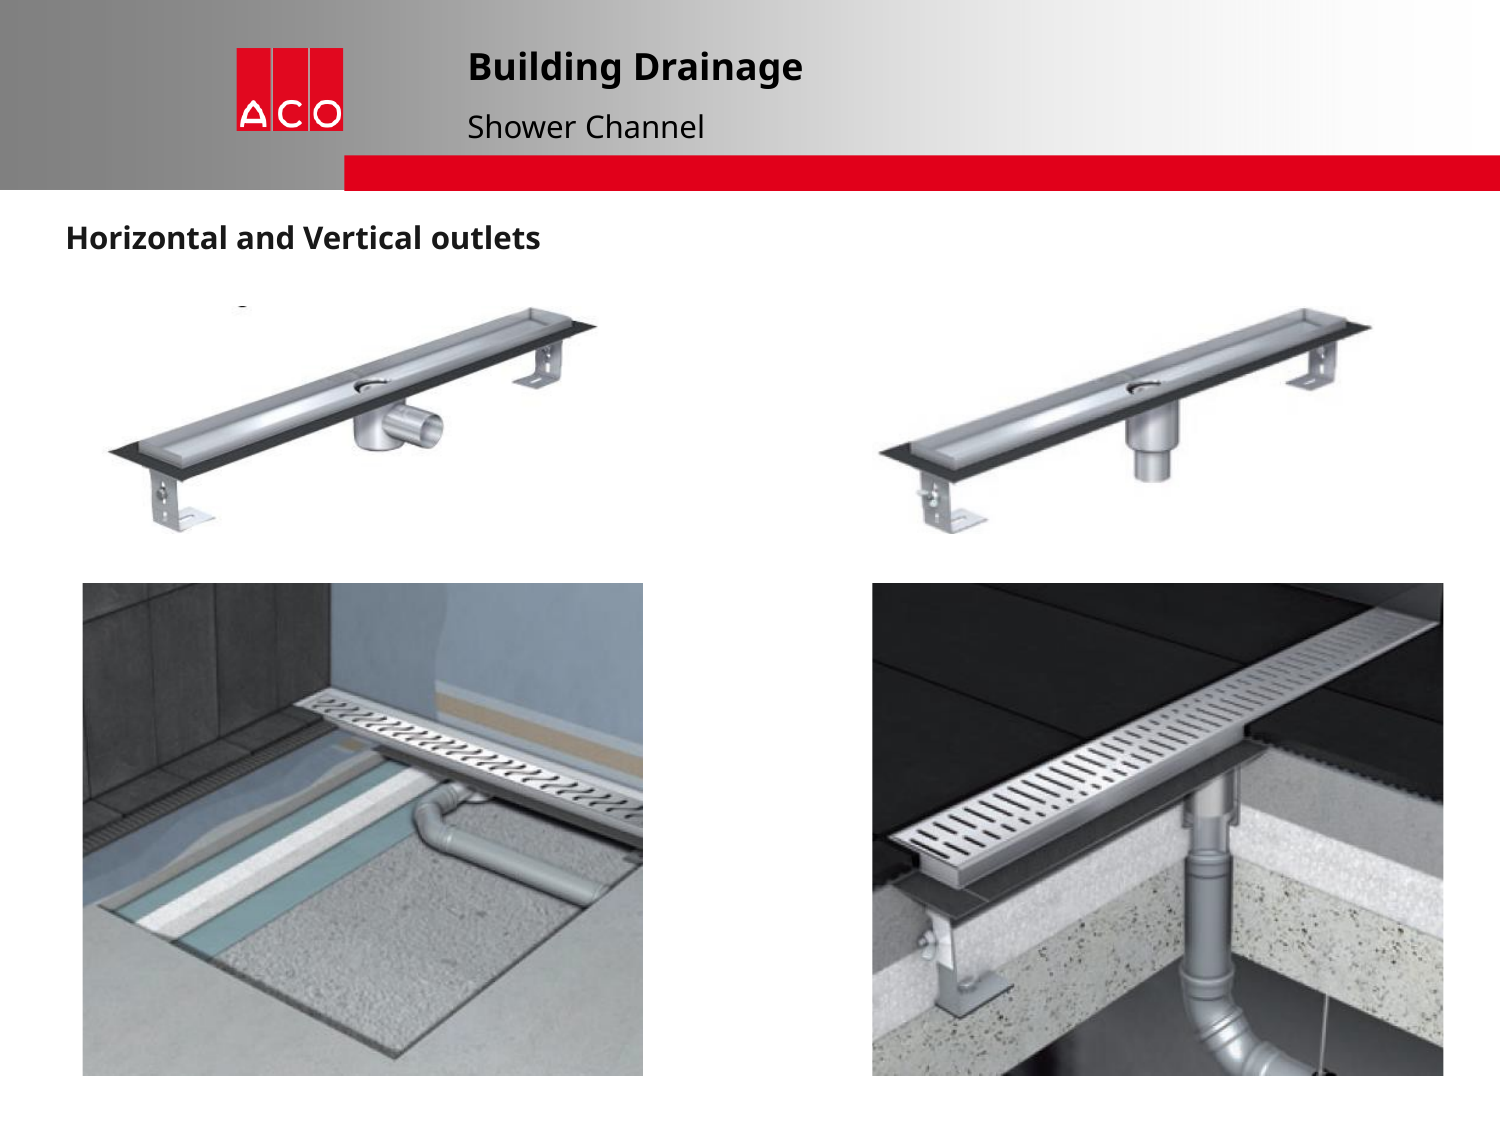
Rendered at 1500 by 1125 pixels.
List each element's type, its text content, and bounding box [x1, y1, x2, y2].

title Building Drainage [465, 43, 846, 232]
text_box [82, 583, 643, 1076]
picture [0, 0, 1500, 191]
text_box [82, 306, 599, 534]
text_box [872, 583, 1444, 1076]
text_box [872, 306, 1375, 534]
text_box Shower Channel Horizontal and Vertical outlets [63, 107, 725, 256]
